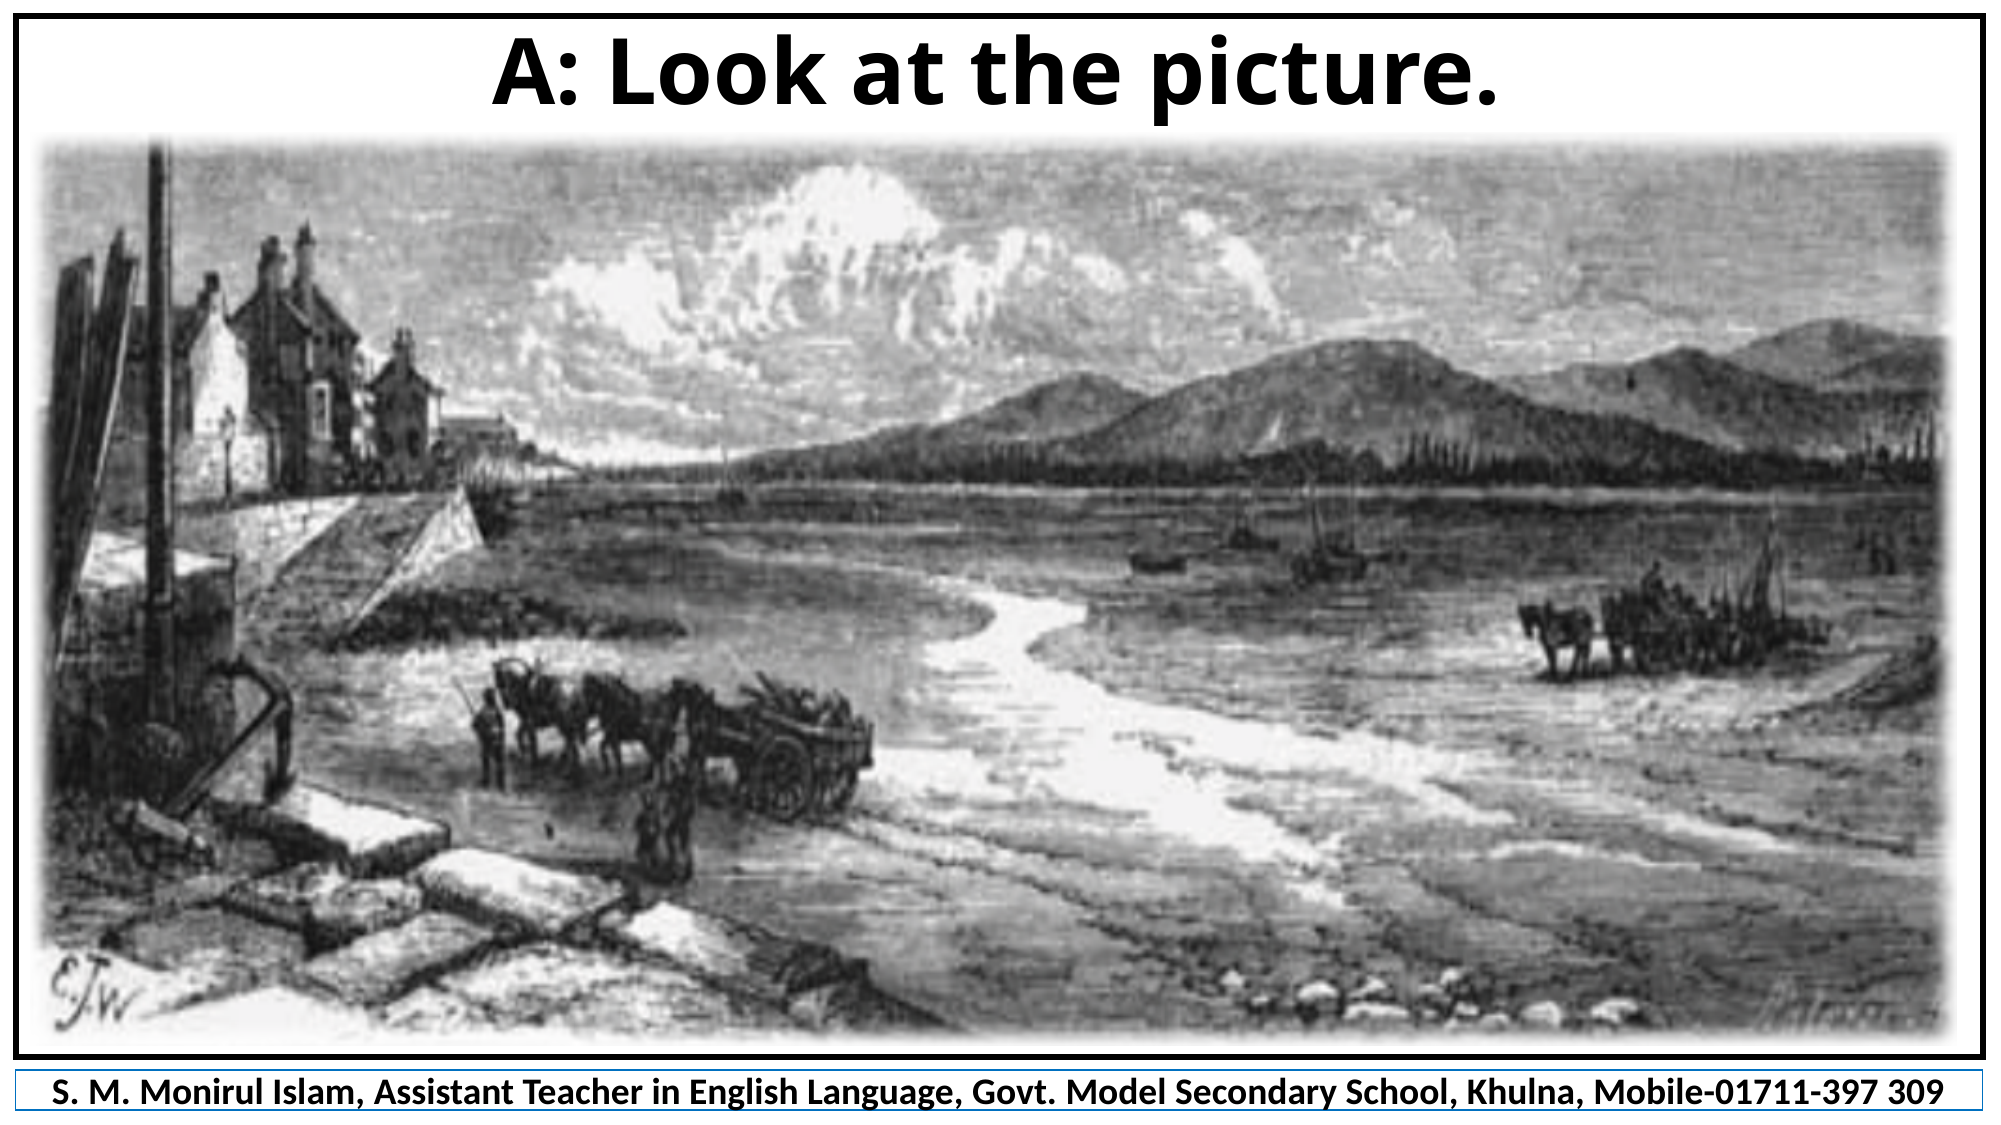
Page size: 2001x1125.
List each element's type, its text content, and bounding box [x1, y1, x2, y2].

text_box A: Look at the picture. [30, 5, 1964, 131]
picture [30, 132, 1957, 1046]
